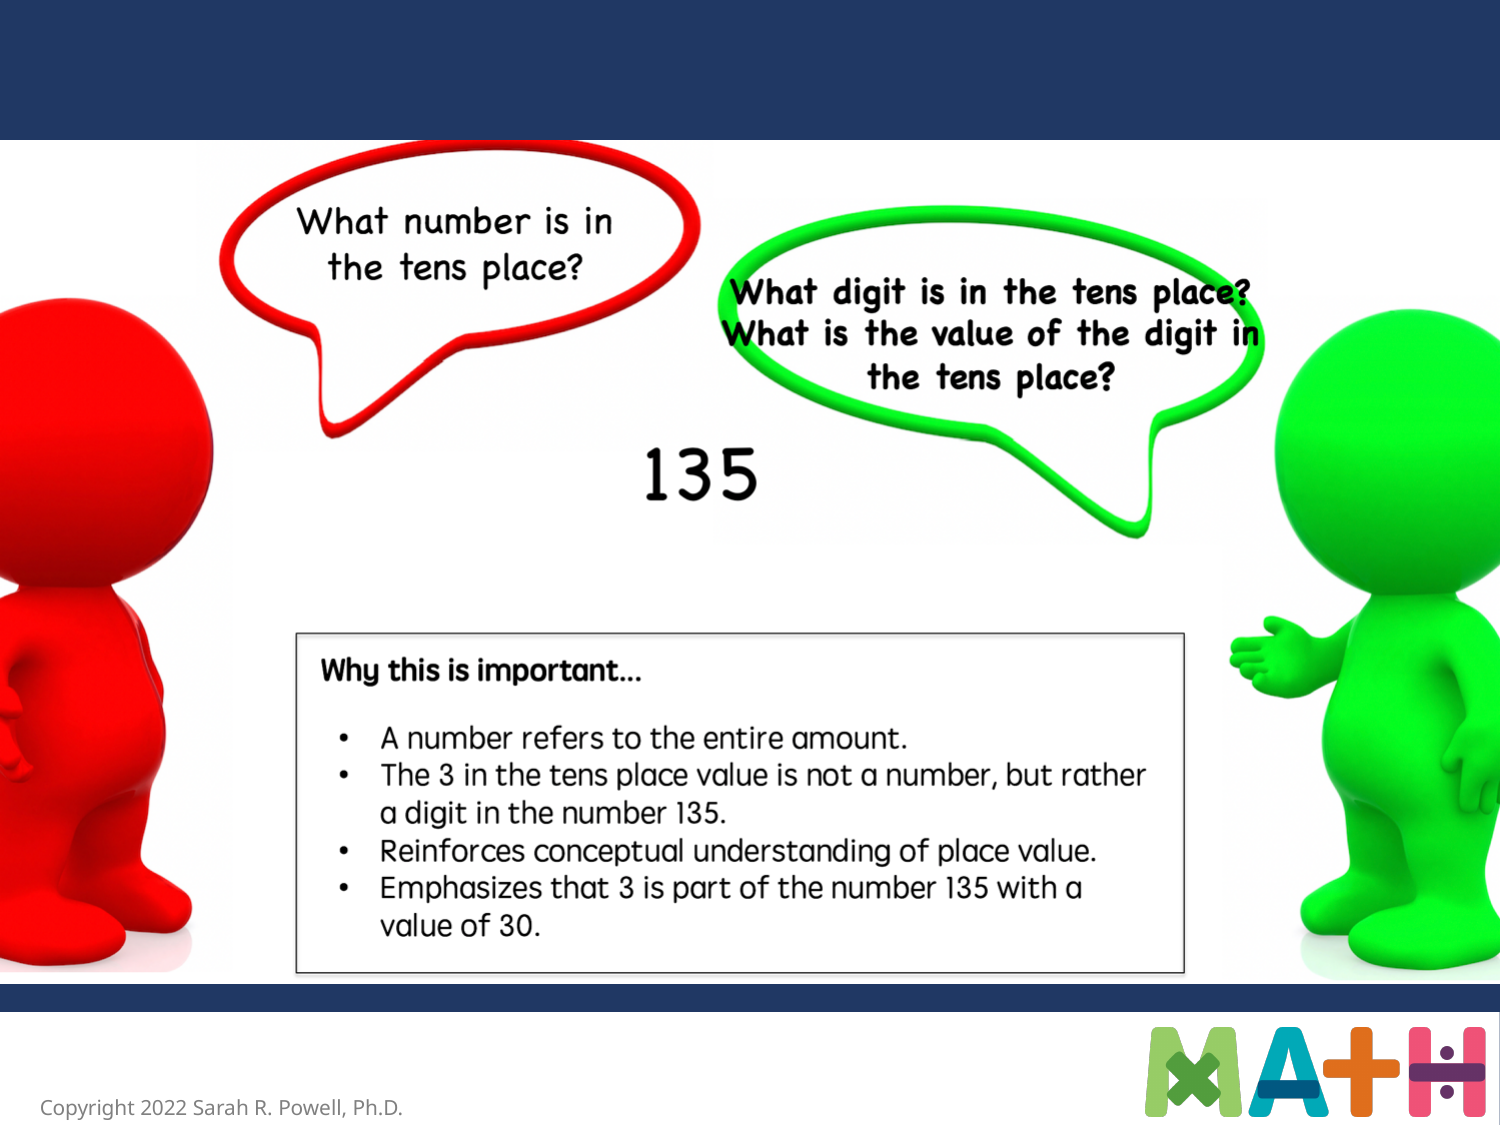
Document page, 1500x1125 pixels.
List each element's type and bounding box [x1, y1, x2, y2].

picture [0, 140, 1500, 985]
picture [1145, 1027, 1486, 1117]
